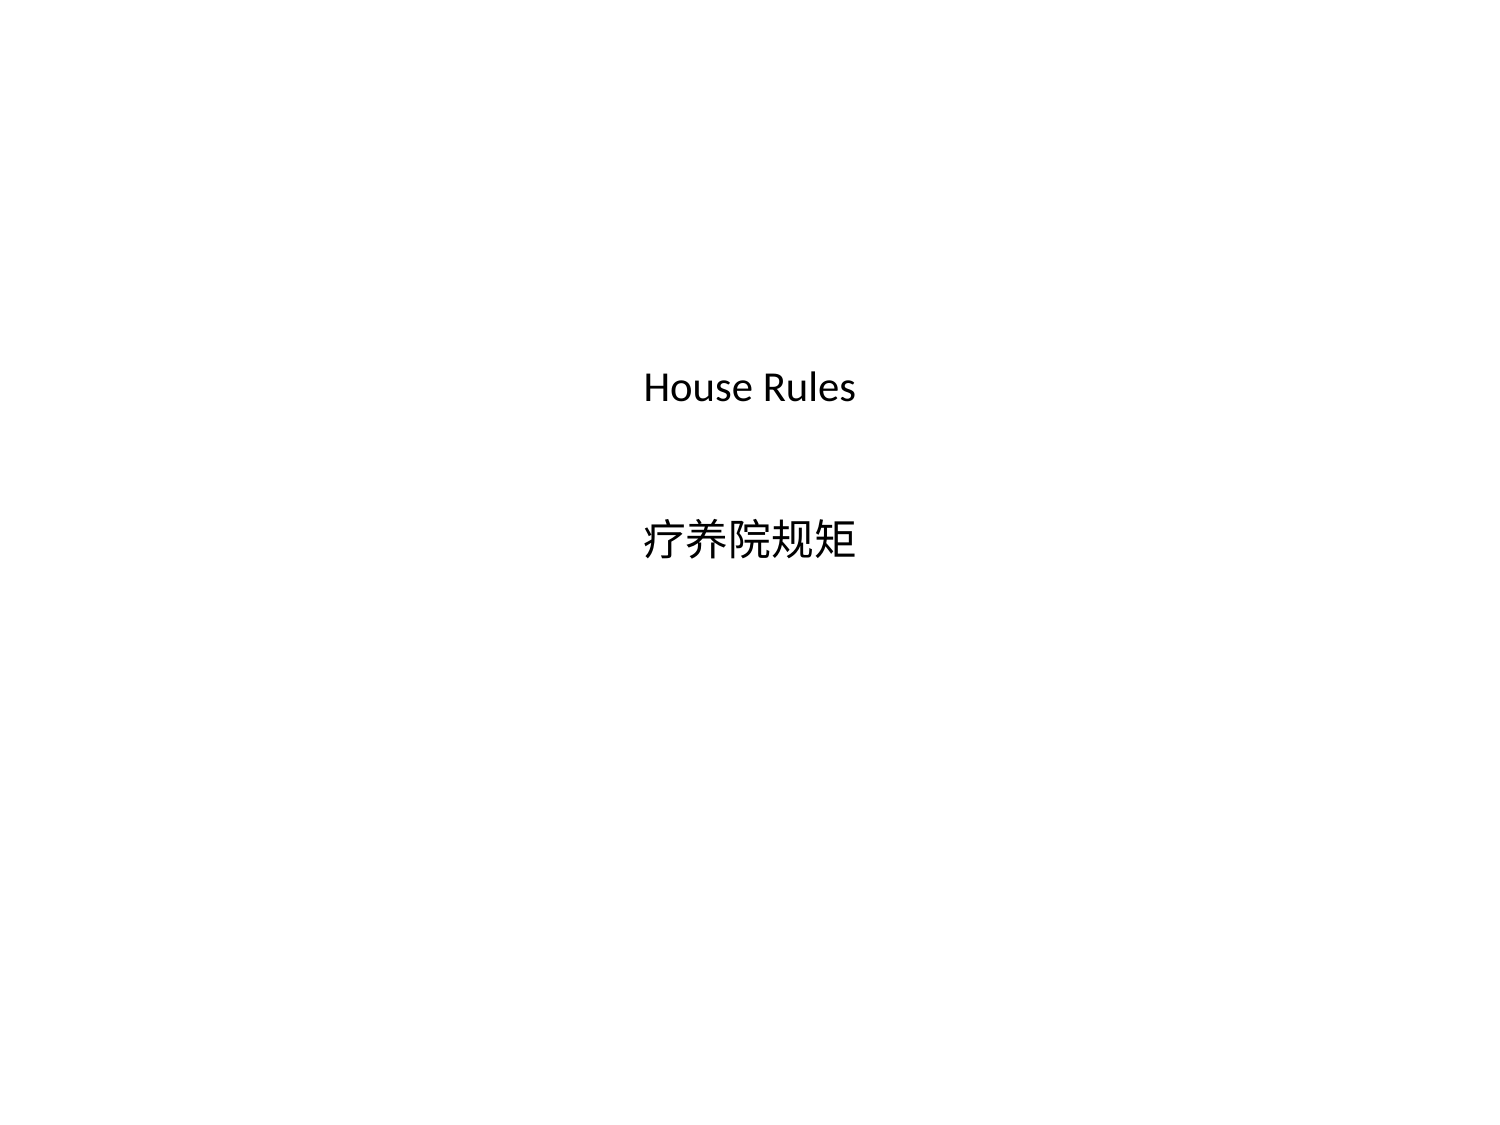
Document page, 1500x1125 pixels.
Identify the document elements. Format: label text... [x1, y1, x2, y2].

title House Rules 疗养院规矩 [112, 324, 1388, 700]
